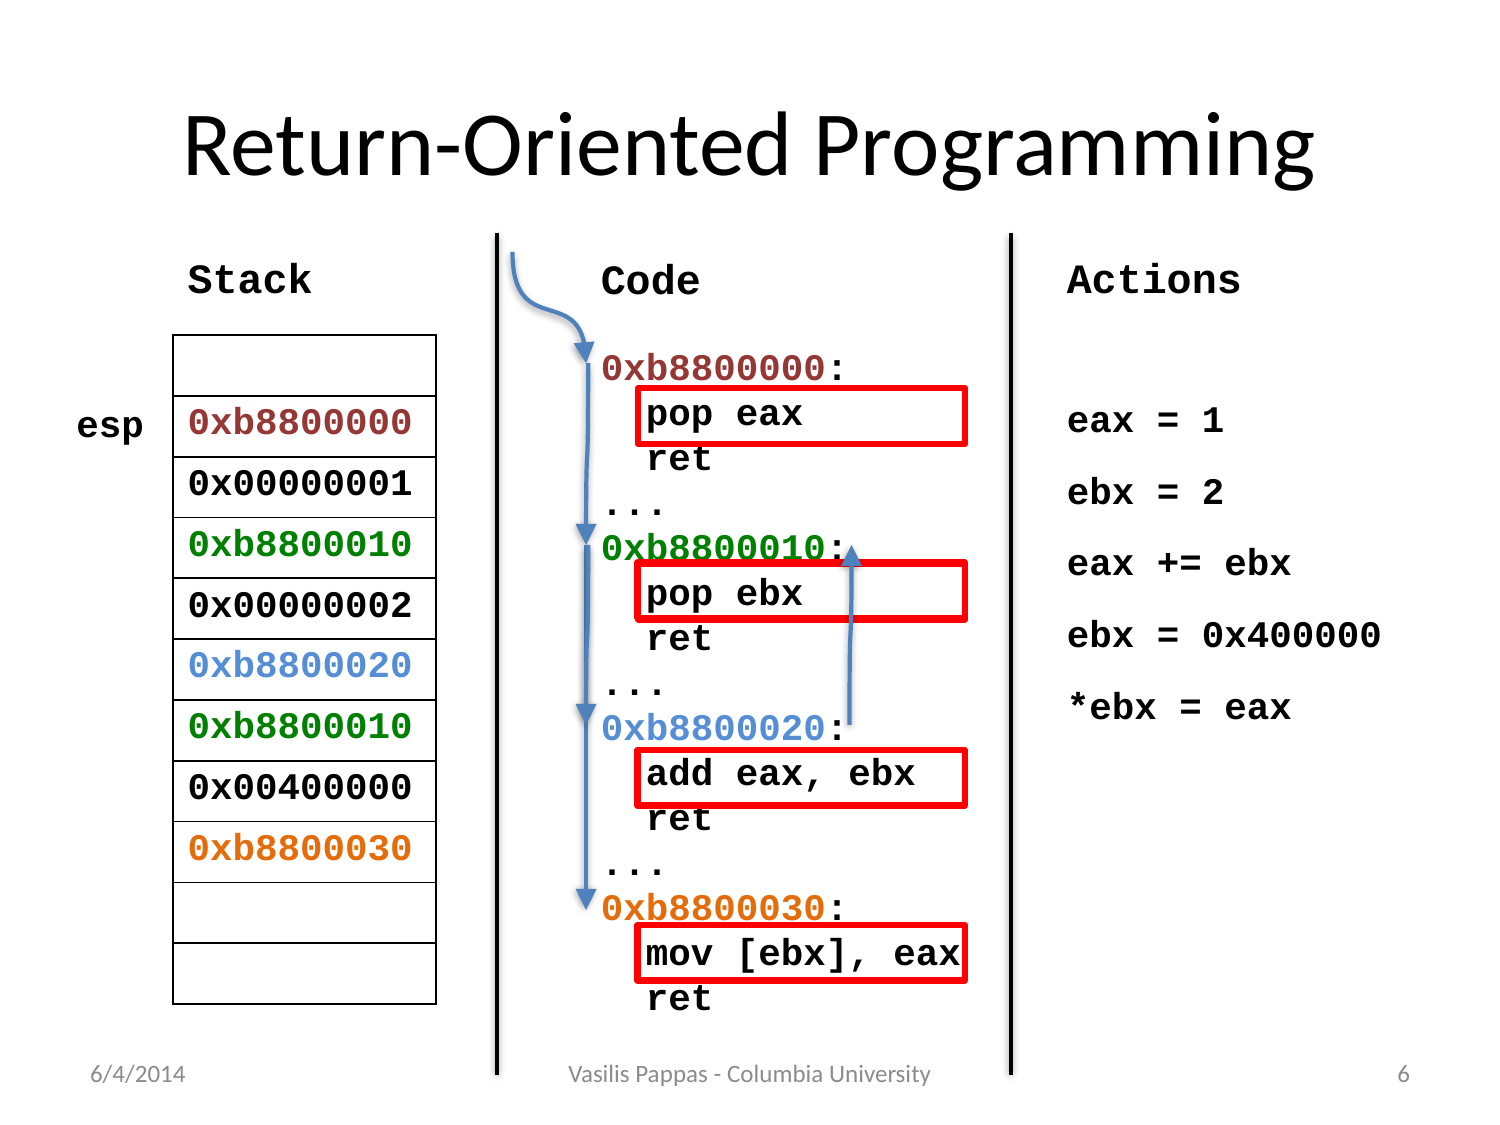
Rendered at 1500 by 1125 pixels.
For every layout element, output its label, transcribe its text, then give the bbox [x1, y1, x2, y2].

table_cell 0xb8800030 [174, 822, 435, 882]
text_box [585, 362, 589, 544]
text_box eax += ebx [1052, 531, 1350, 591]
text_box Actions [1052, 244, 1264, 310]
table_cell 0x00000002 [174, 579, 435, 638]
text_box Code [586, 245, 745, 311]
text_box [585, 544, 589, 726]
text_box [493, 270, 606, 345]
table_cell 0xb8800020 [174, 640, 435, 699]
text_box esp [61, 392, 173, 453]
slide_number 6 [1074, 1042, 1425, 1103]
table_cell 0xb8800010 [174, 701, 435, 760]
text_box ebx = 0x400000 [1052, 602, 1400, 663]
text_box eax = 1 [1052, 387, 1303, 448]
text_box [635, 923, 967, 983]
table_cell 0xb8800010 [174, 518, 435, 577]
text_box [635, 560, 843, 620]
text_box 0xb8800000: pop eax ret ... 0xb8800010: pop ebx ret ... 0xb8800020: add eax, ebx ret ... 0xb8800030: mov [ebx], eax ret [586, 335, 1003, 1026]
text_box ebx = 2 [1052, 459, 1303, 520]
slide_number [75, 1042, 425, 1103]
table_cell [174, 883, 435, 942]
table_cell 0x00400000 [174, 762, 435, 821]
table_cell 0x00000001 [174, 458, 435, 517]
title Return-Oriented Programming [75, 45, 1425, 233]
table_cell [174, 944, 435, 1003]
text_box Stack [172, 244, 331, 310]
text_box [858, 560, 967, 620]
table_cell 0xb8800000 [174, 397, 435, 456]
text_box [635, 748, 967, 808]
text_box [636, 386, 967, 446]
text_box *ebx = eax [1052, 674, 1329, 735]
footer Vasilis Pappas - Columbia University [512, 1042, 988, 1103]
table_header [174, 336, 435, 395]
